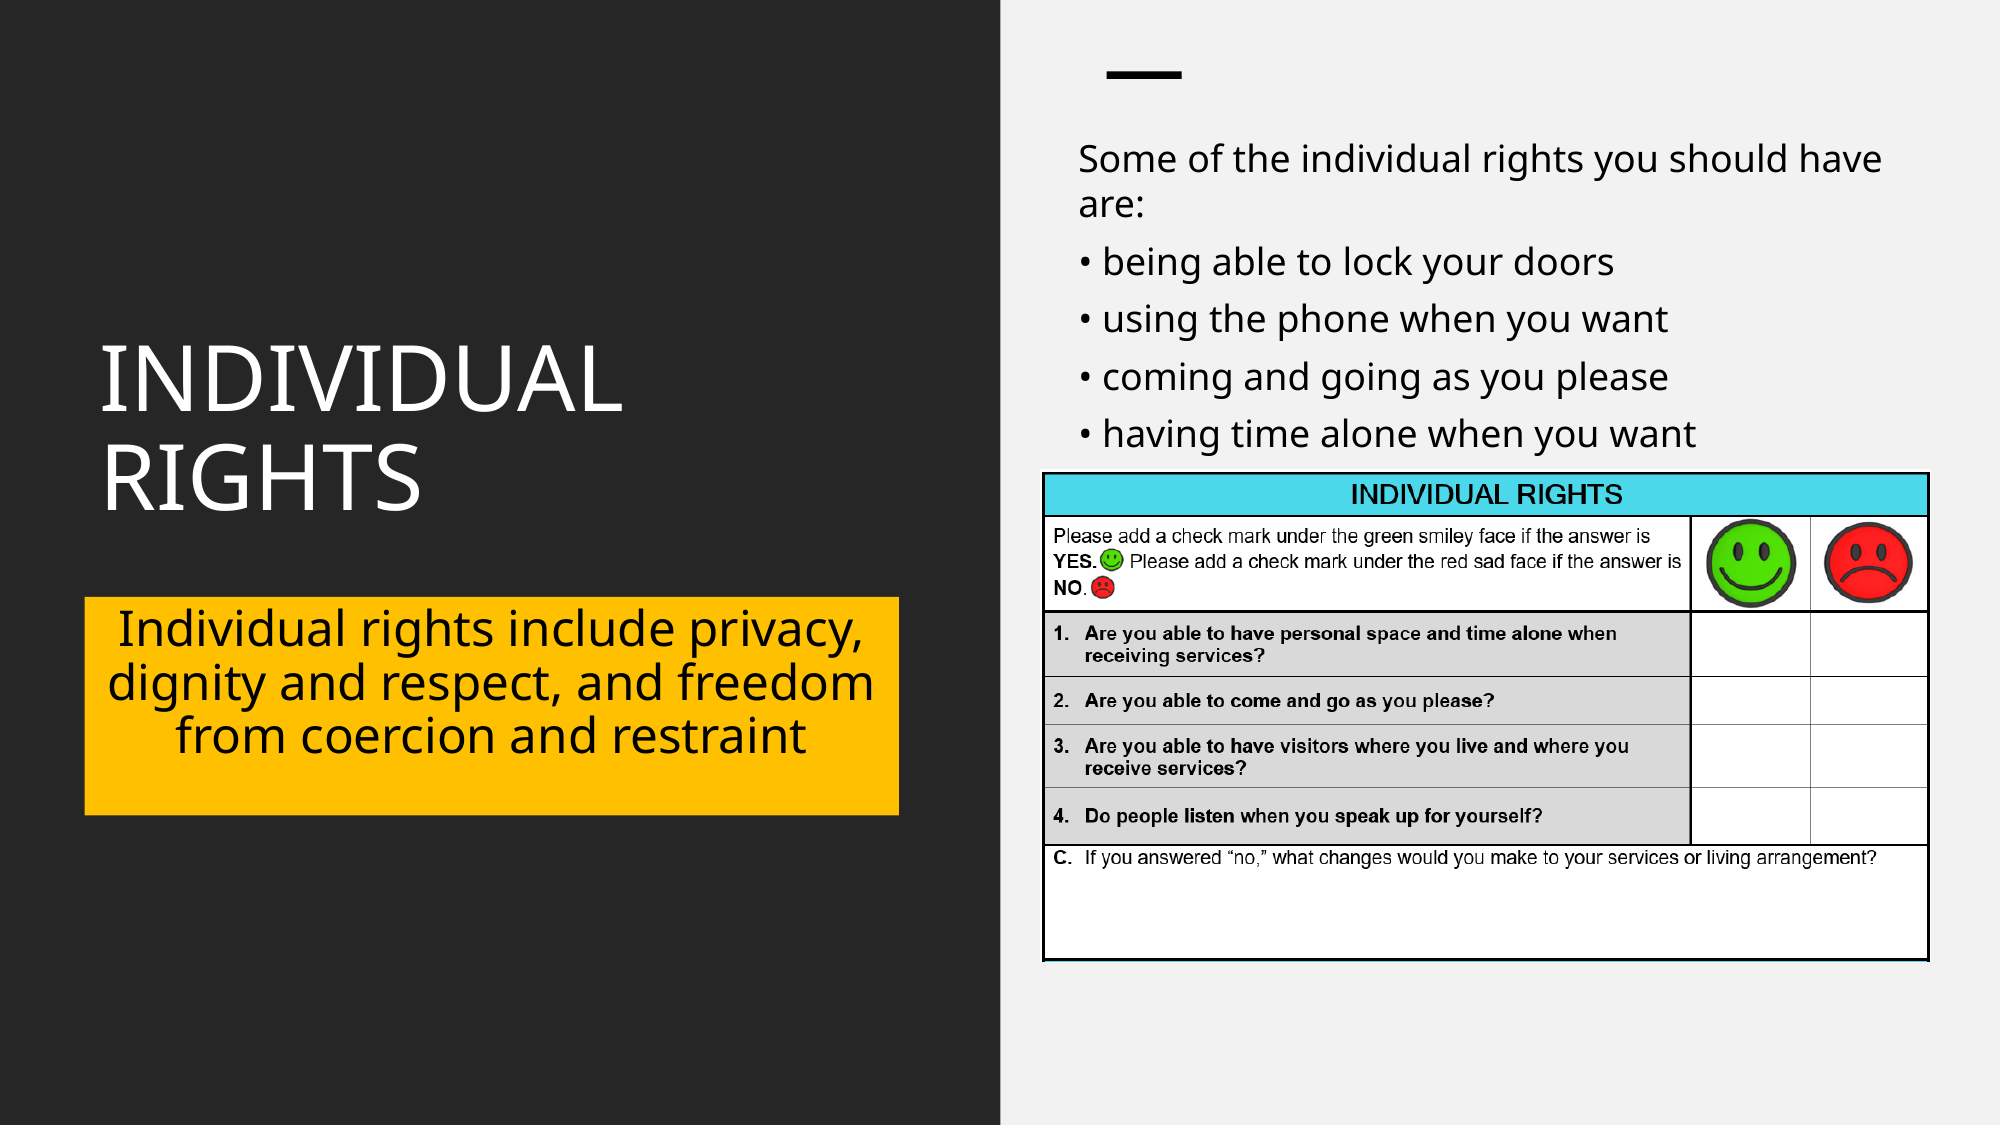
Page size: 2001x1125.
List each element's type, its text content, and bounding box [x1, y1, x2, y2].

text_box [1106, 70, 1183, 80]
list Individual rights include privacy, dignity and respect, and freedom from coercion and restraint [84, 596, 899, 816]
text_box [0, 0, 1001, 1125]
picture [1040, 469, 1931, 962]
text_box Some of the individual rights you should have are: • being able to lock your doors • using the phone when you want • coming and going as you please • having time alone when you want [1063, 127, 1973, 463]
title INDIVIDUAL RIGHTS [84, 324, 788, 563]
text_box [1001, 0, 2000, 1125]
